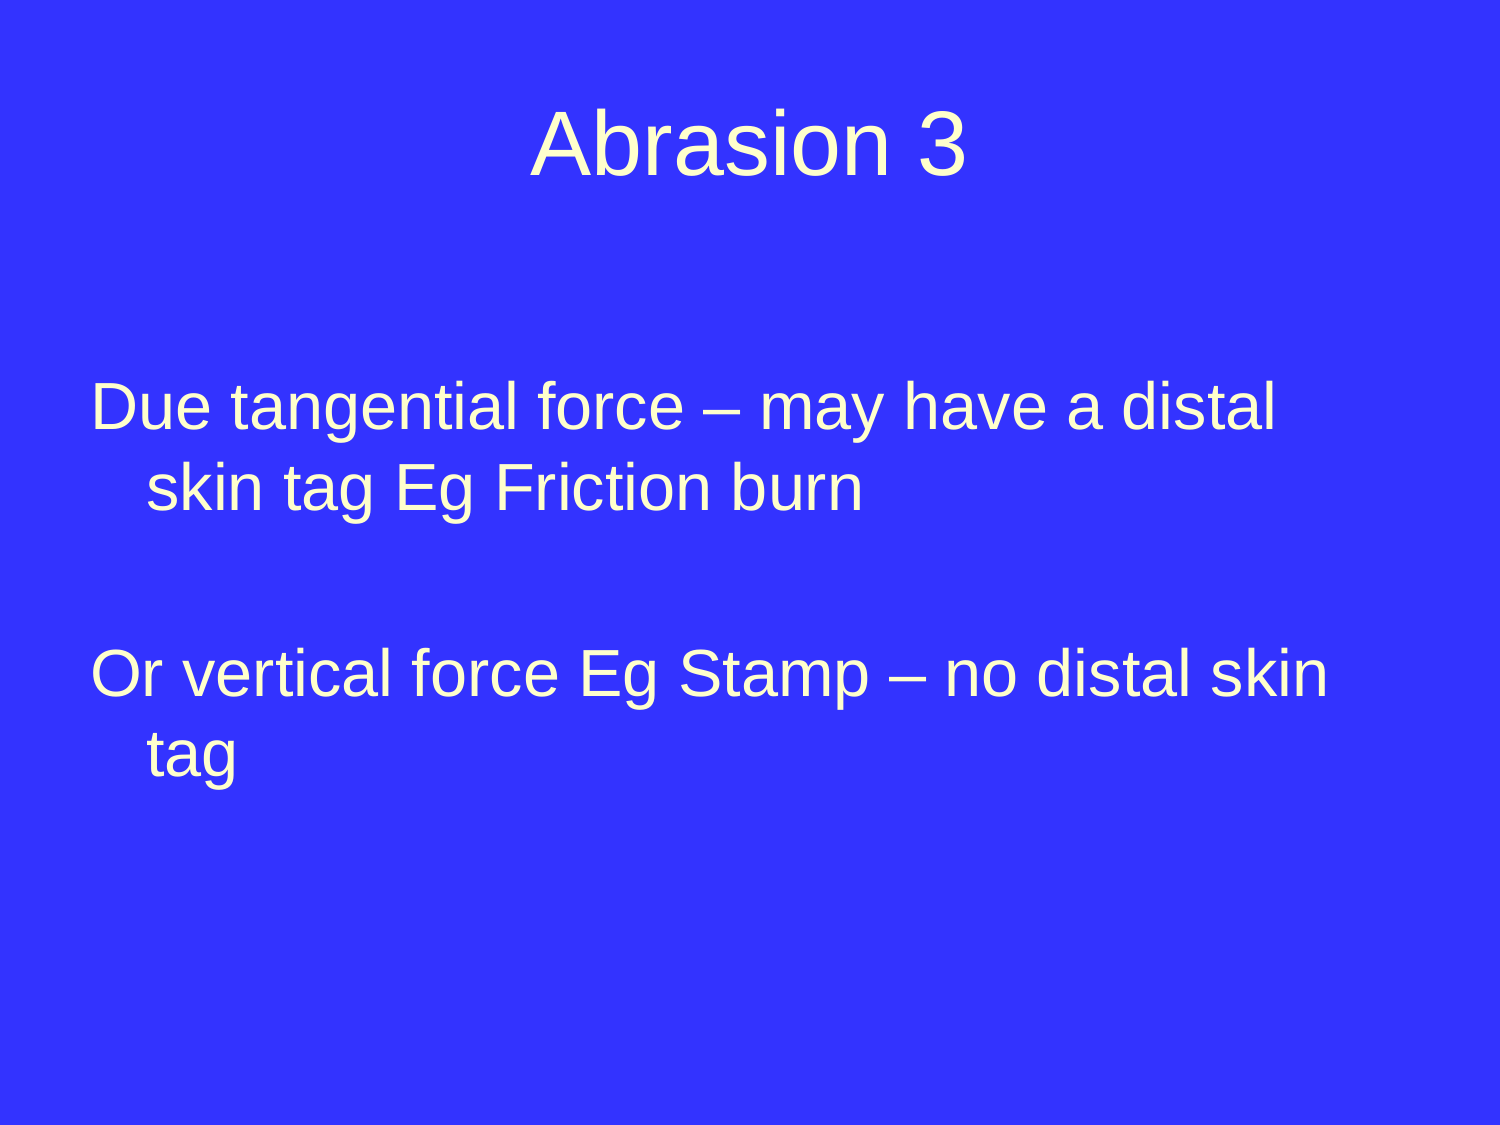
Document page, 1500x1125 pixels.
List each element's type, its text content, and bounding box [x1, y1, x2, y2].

title Abrasion 3 [75, 45, 1425, 233]
list Due tangential force – may have a distal skin tag Eg Friction burn Or vertical force Eg Stamp – no distal skin tag [75, 262, 1425, 1005]
